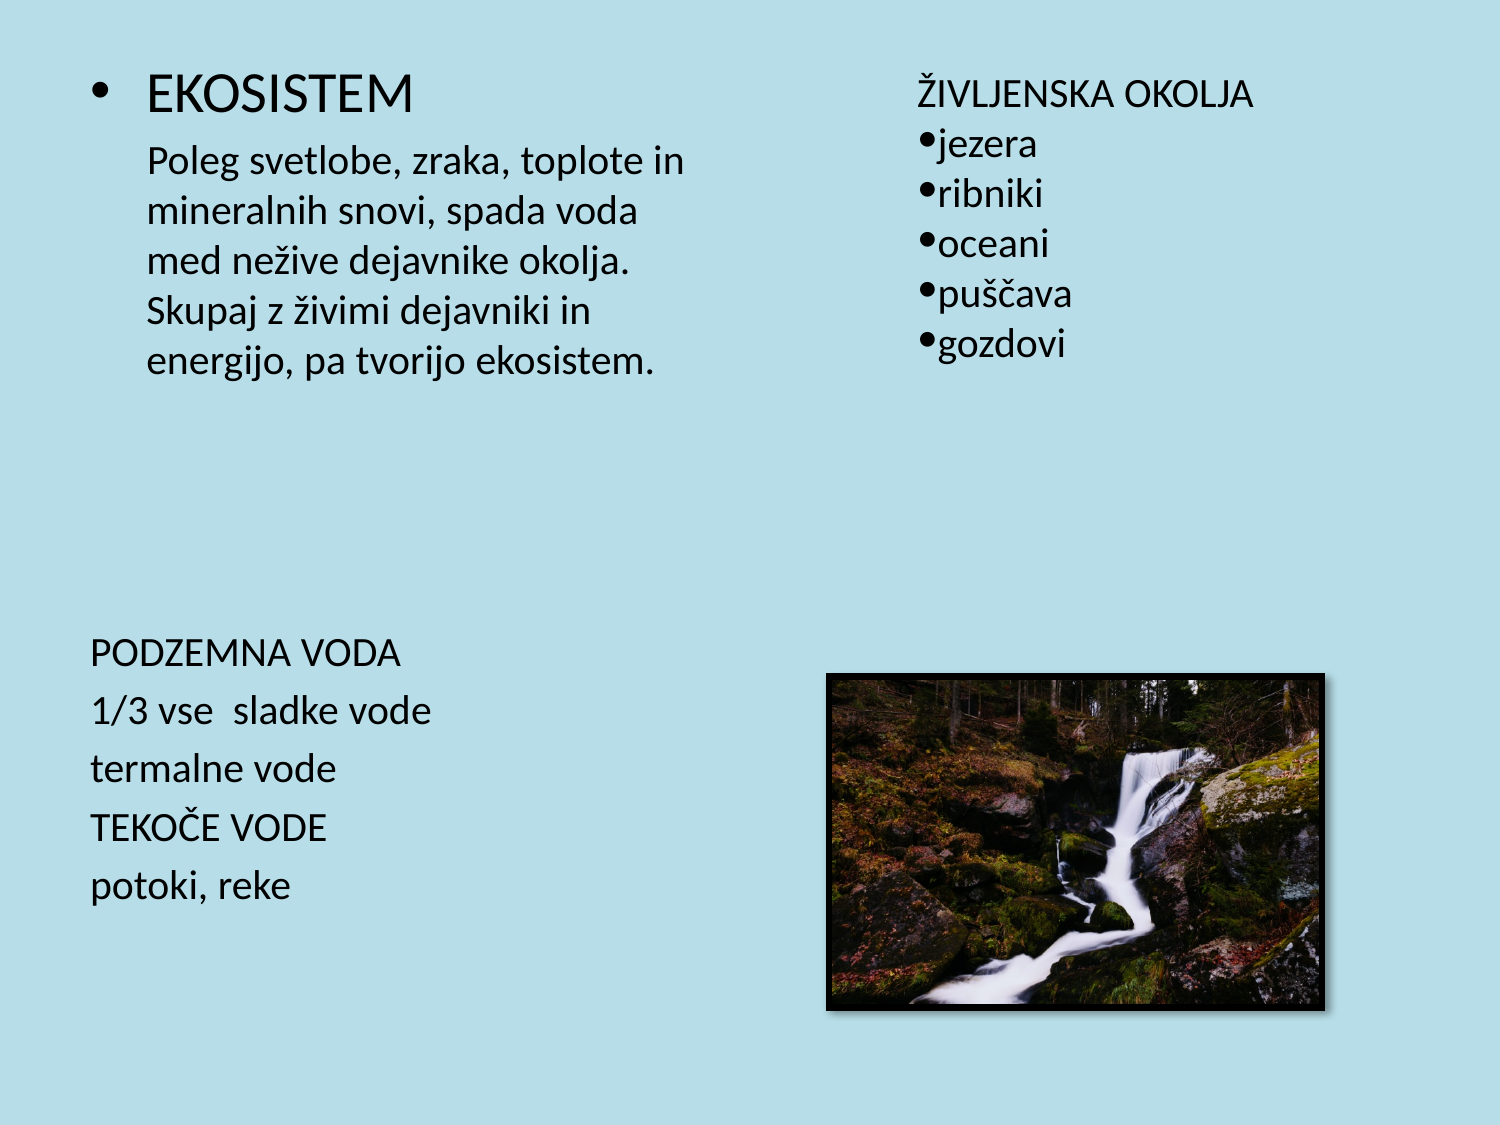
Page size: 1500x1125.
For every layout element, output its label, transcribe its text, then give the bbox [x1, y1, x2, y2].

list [831, 679, 1320, 1005]
text_box ŽIVLJENSKA OKOLJA jezera ribniki oceani puščava gozdovi [902, 58, 1360, 374]
list EKOSISTEM Poleg svetlobe, zraka, toplote in mineralnih snovi, spada voda med nežive dejavnike okolja. Skupaj z živimi dejavniki in energijo, pa tvorijo ekosistem. PODZEMNA VODA 1/3 vse sladke vode termalne vode TEKOČE VODE potoki, reke [75, 46, 738, 1125]
